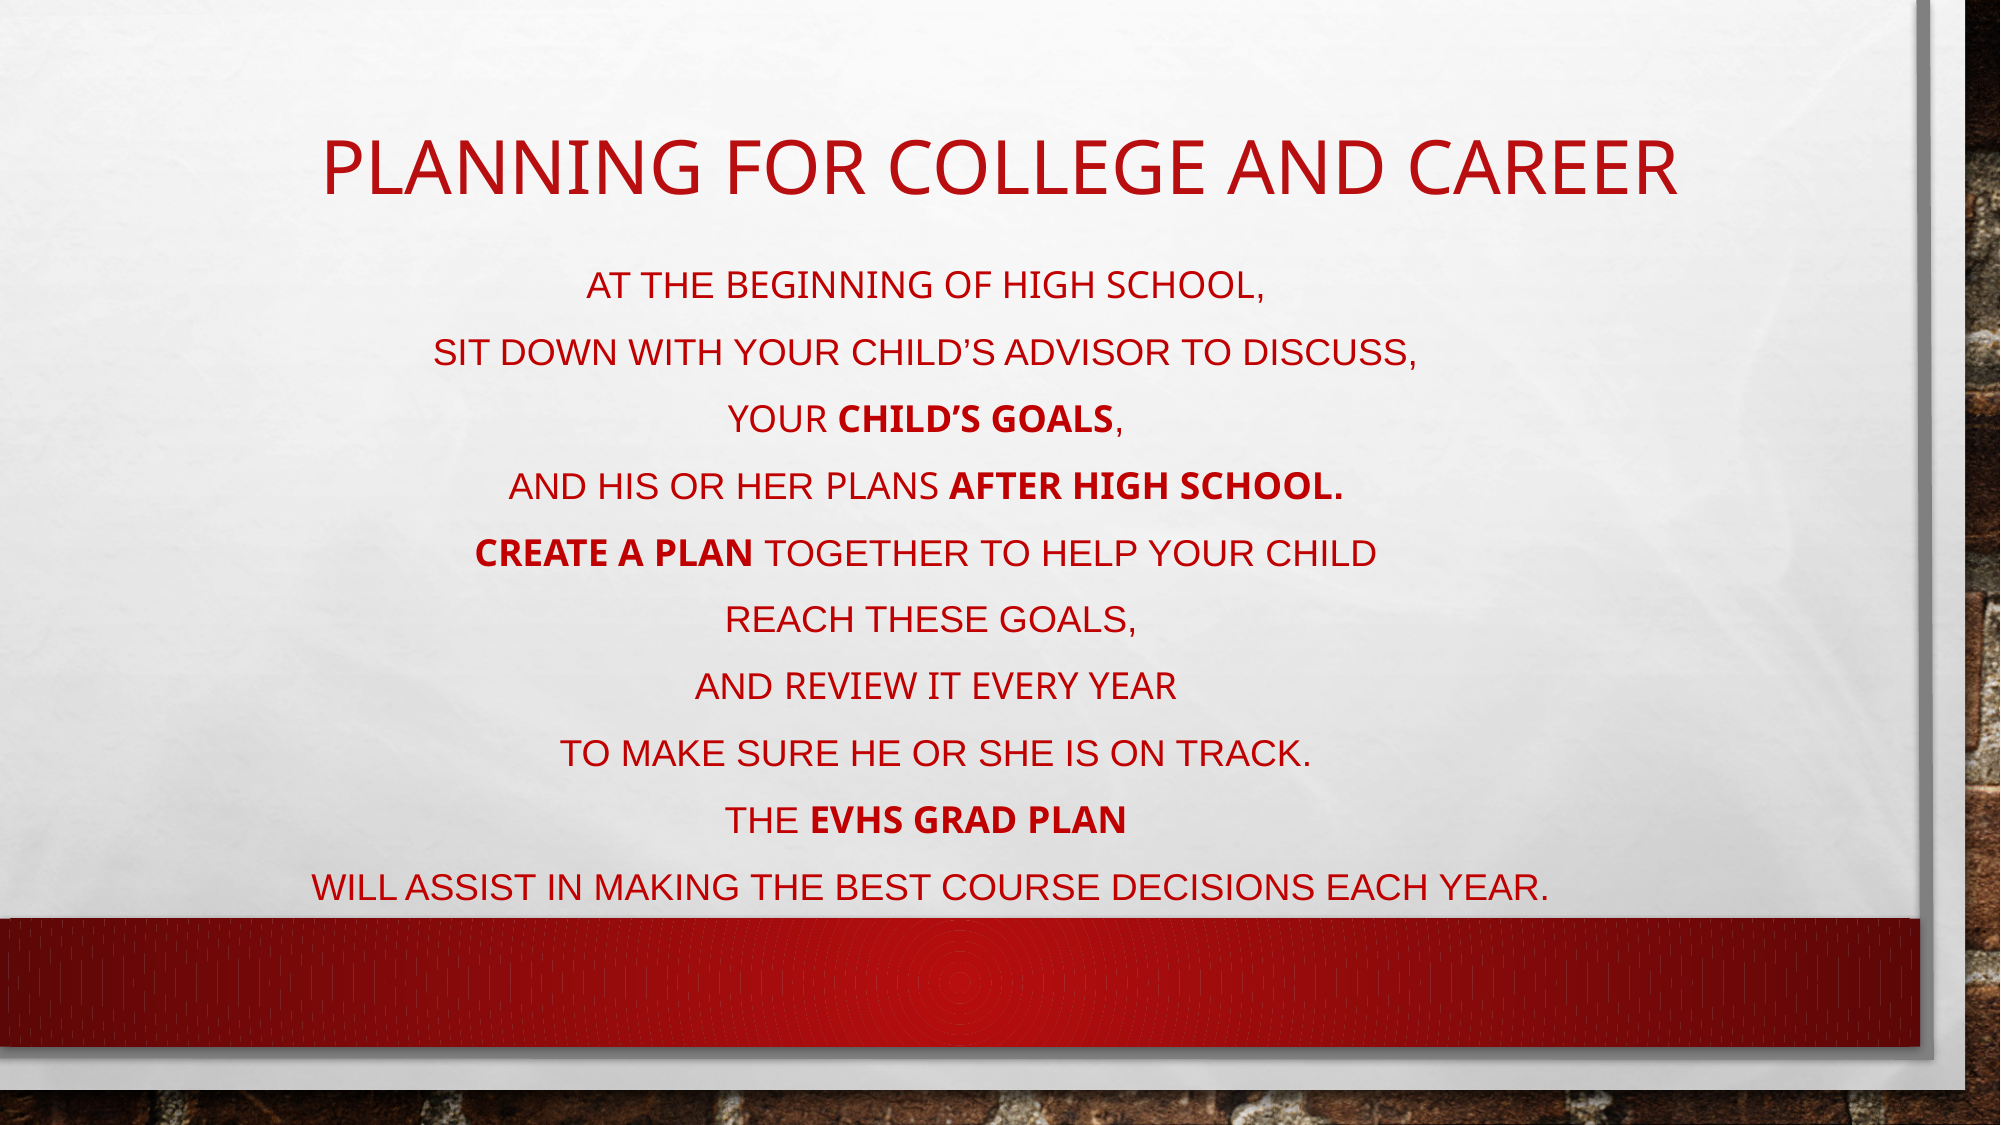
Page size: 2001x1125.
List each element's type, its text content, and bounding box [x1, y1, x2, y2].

title Planning for College and Career [112, 112, 1888, 219]
picture [0, 0, 2000, 1125]
list At the beginning of high school, sit down with your child’s advisor to discuss, your child’s goals, and his or her plans after high school. Create a plan together to help your child reach these goals, and review it every year to make sure he or she is on track. The EVHS Grad Plan will assist in making the best course decisions each year. [112, 244, 1750, 921]
